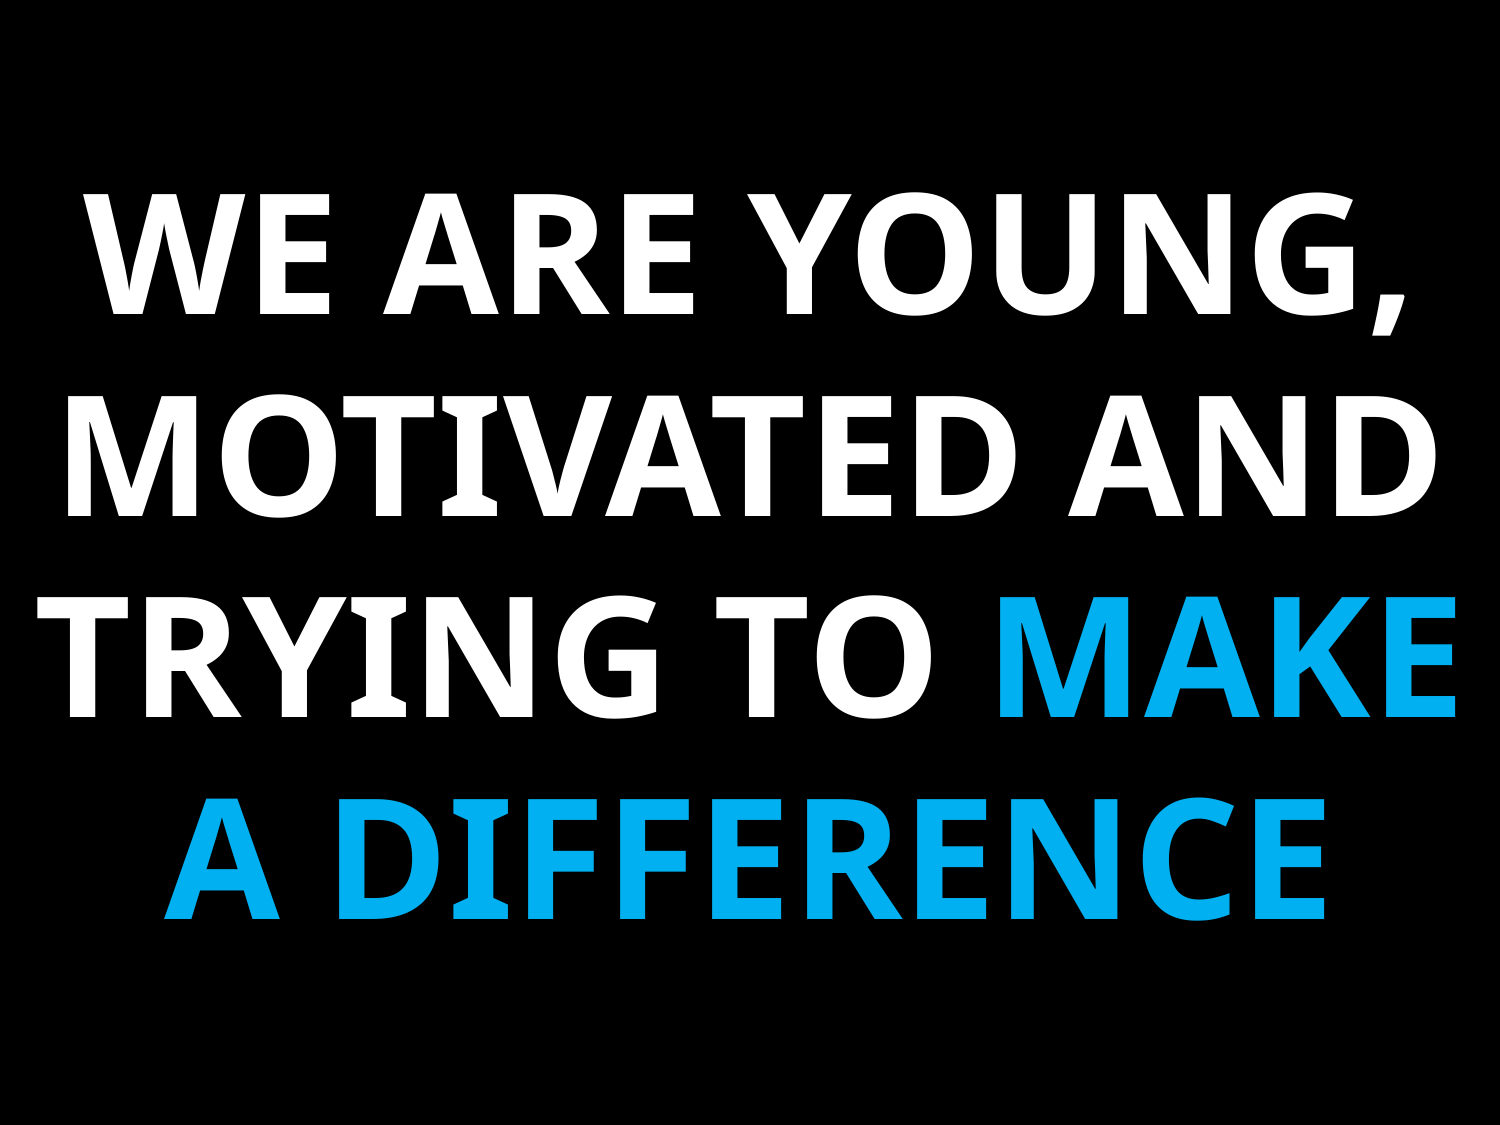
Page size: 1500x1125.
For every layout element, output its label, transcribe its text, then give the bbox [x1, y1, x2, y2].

title WE ARE YOUNG, MOTIVATED AND TRYING TO MAKE A DIFFERENCE [0, 69, 1500, 1030]
